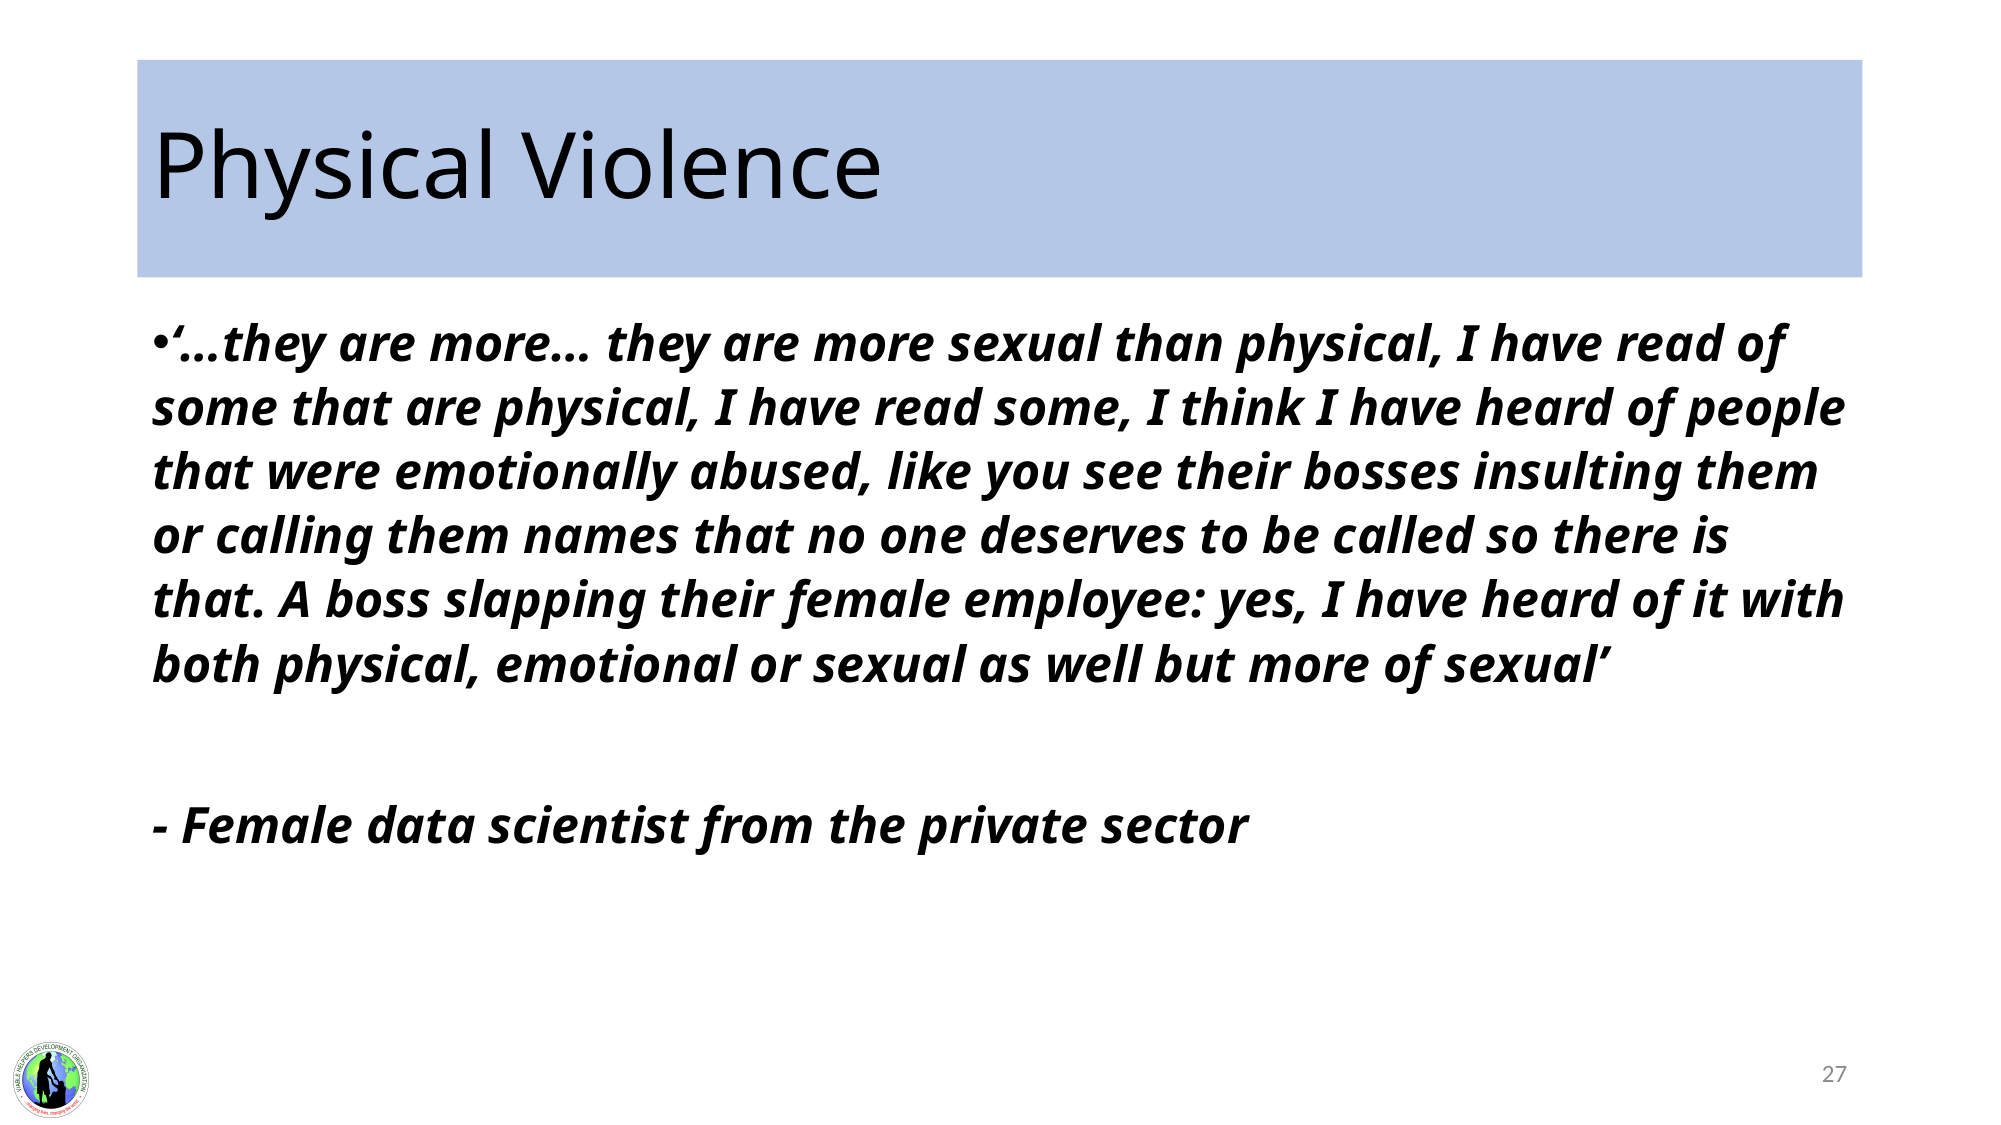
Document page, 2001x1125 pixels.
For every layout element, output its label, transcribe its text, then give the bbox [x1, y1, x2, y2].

picture [13, 1042, 89, 1118]
slide_number 27 [1412, 1042, 1863, 1103]
list ‘…they are more… they are more sexual than physical, I have read of some that are physical, I have read some, I think I have heard of people that were emotionally abused, like you see their bosses insulting them or calling them names that no one deserves to be called so there is that. A boss slapping their female employee: yes, I have heard of it with both physical, emotional or sexual as well but more of sexual’ - Female data scientist from the private sector [137, 299, 1863, 1014]
title Physical Violence [137, 59, 1863, 278]
